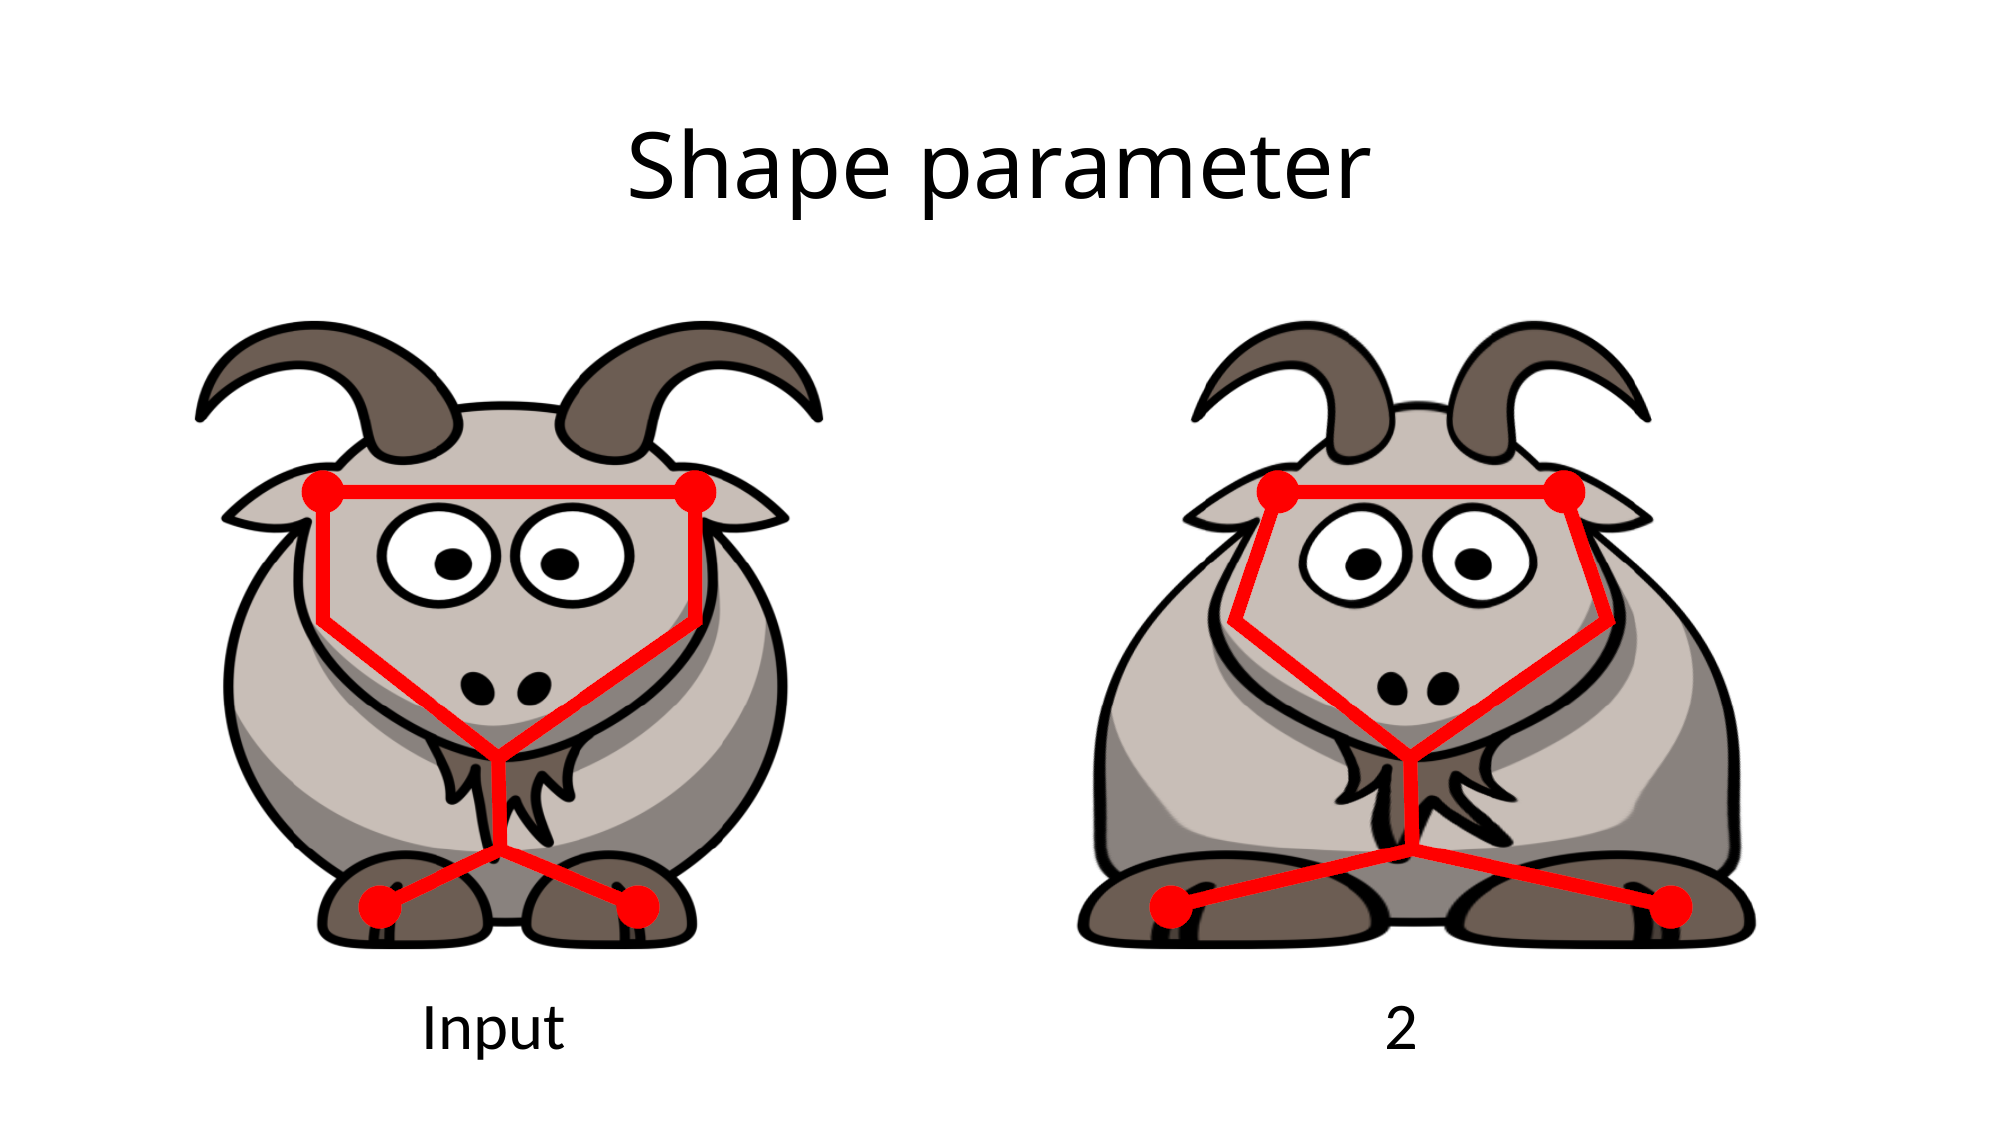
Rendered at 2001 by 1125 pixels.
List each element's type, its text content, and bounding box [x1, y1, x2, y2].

text_box Input [406, 992, 581, 1071]
title Shape parameter [137, 59, 1863, 278]
picture [1063, 277, 1778, 992]
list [151, 277, 866, 992]
